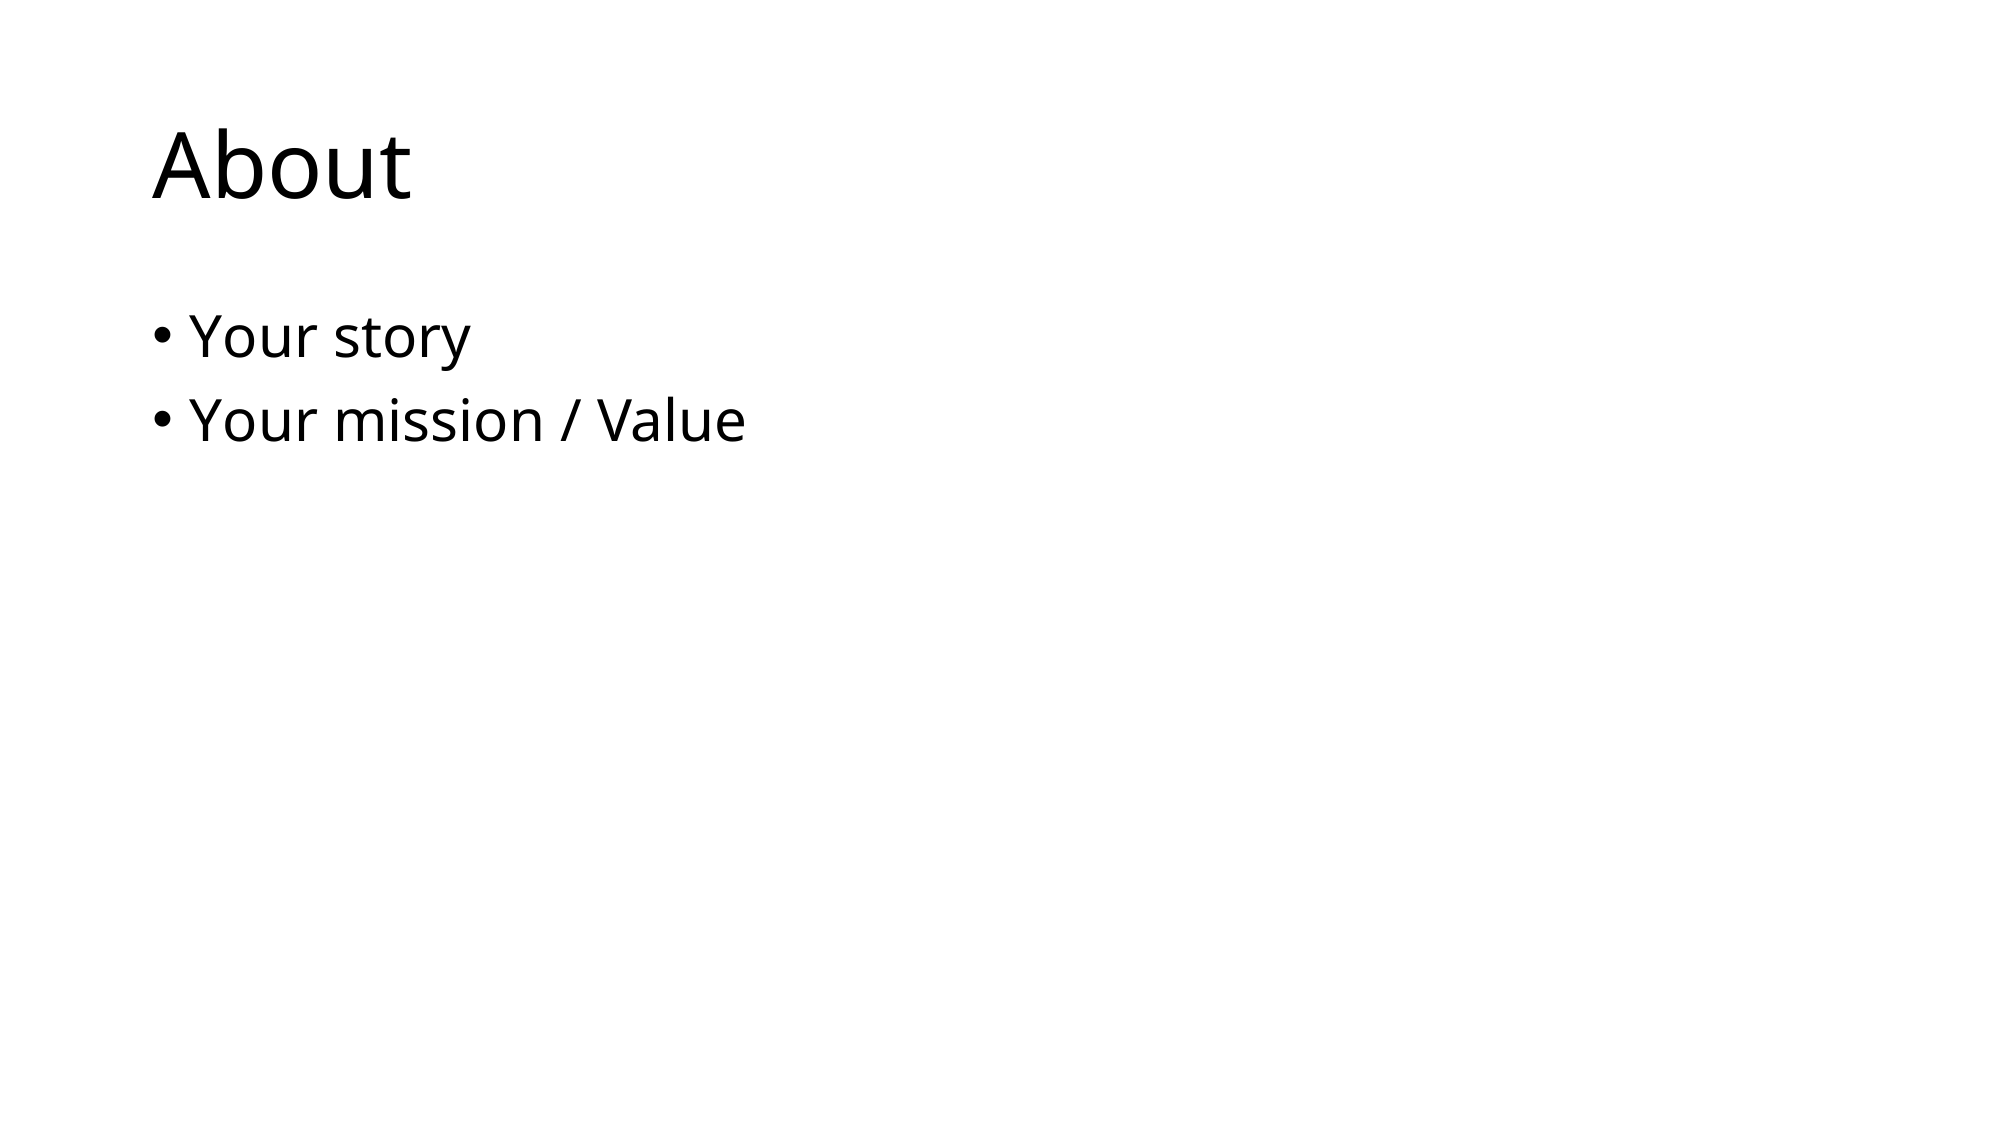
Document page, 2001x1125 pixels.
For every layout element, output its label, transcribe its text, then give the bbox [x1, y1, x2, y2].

title About [137, 59, 1863, 278]
list Your story Your mission / Value [137, 299, 1863, 1014]
